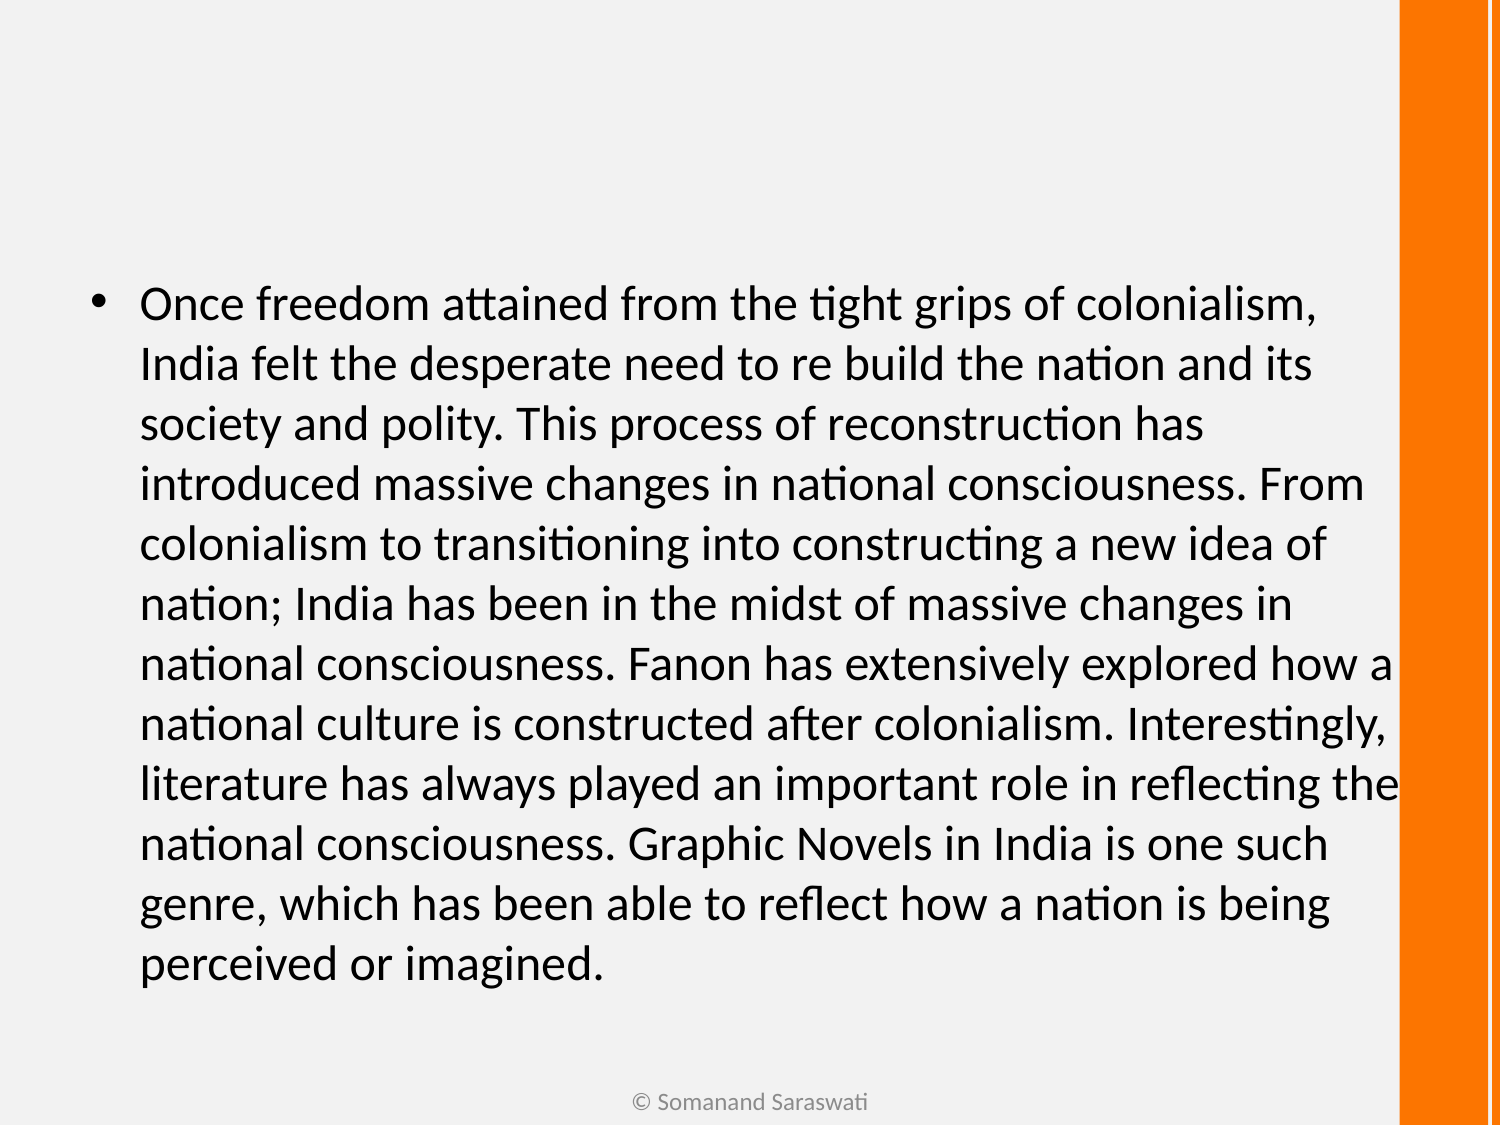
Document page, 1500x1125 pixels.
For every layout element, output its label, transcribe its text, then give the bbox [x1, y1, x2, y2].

footer © Somanand Saraswati [512, 1074, 988, 1125]
list Once freedom attained from the tight grips of colonialism, India felt the desperate need to re build the nation and its society and polity. This process of reconstruction has introduced massive changes in national consciousness. From colonialism to transitioning into constructing a new idea of nation; India has been in the midst of massive changes in national consciousness. Fanon has extensively explored how a national culture is constructed after colonialism. Interestingly, literature has always played an important role in reflecting the national consciousness. Graphic Novels in India is one such genre, which has been able to reflect how a nation is being perceived or imagined. [75, 262, 1425, 1005]
